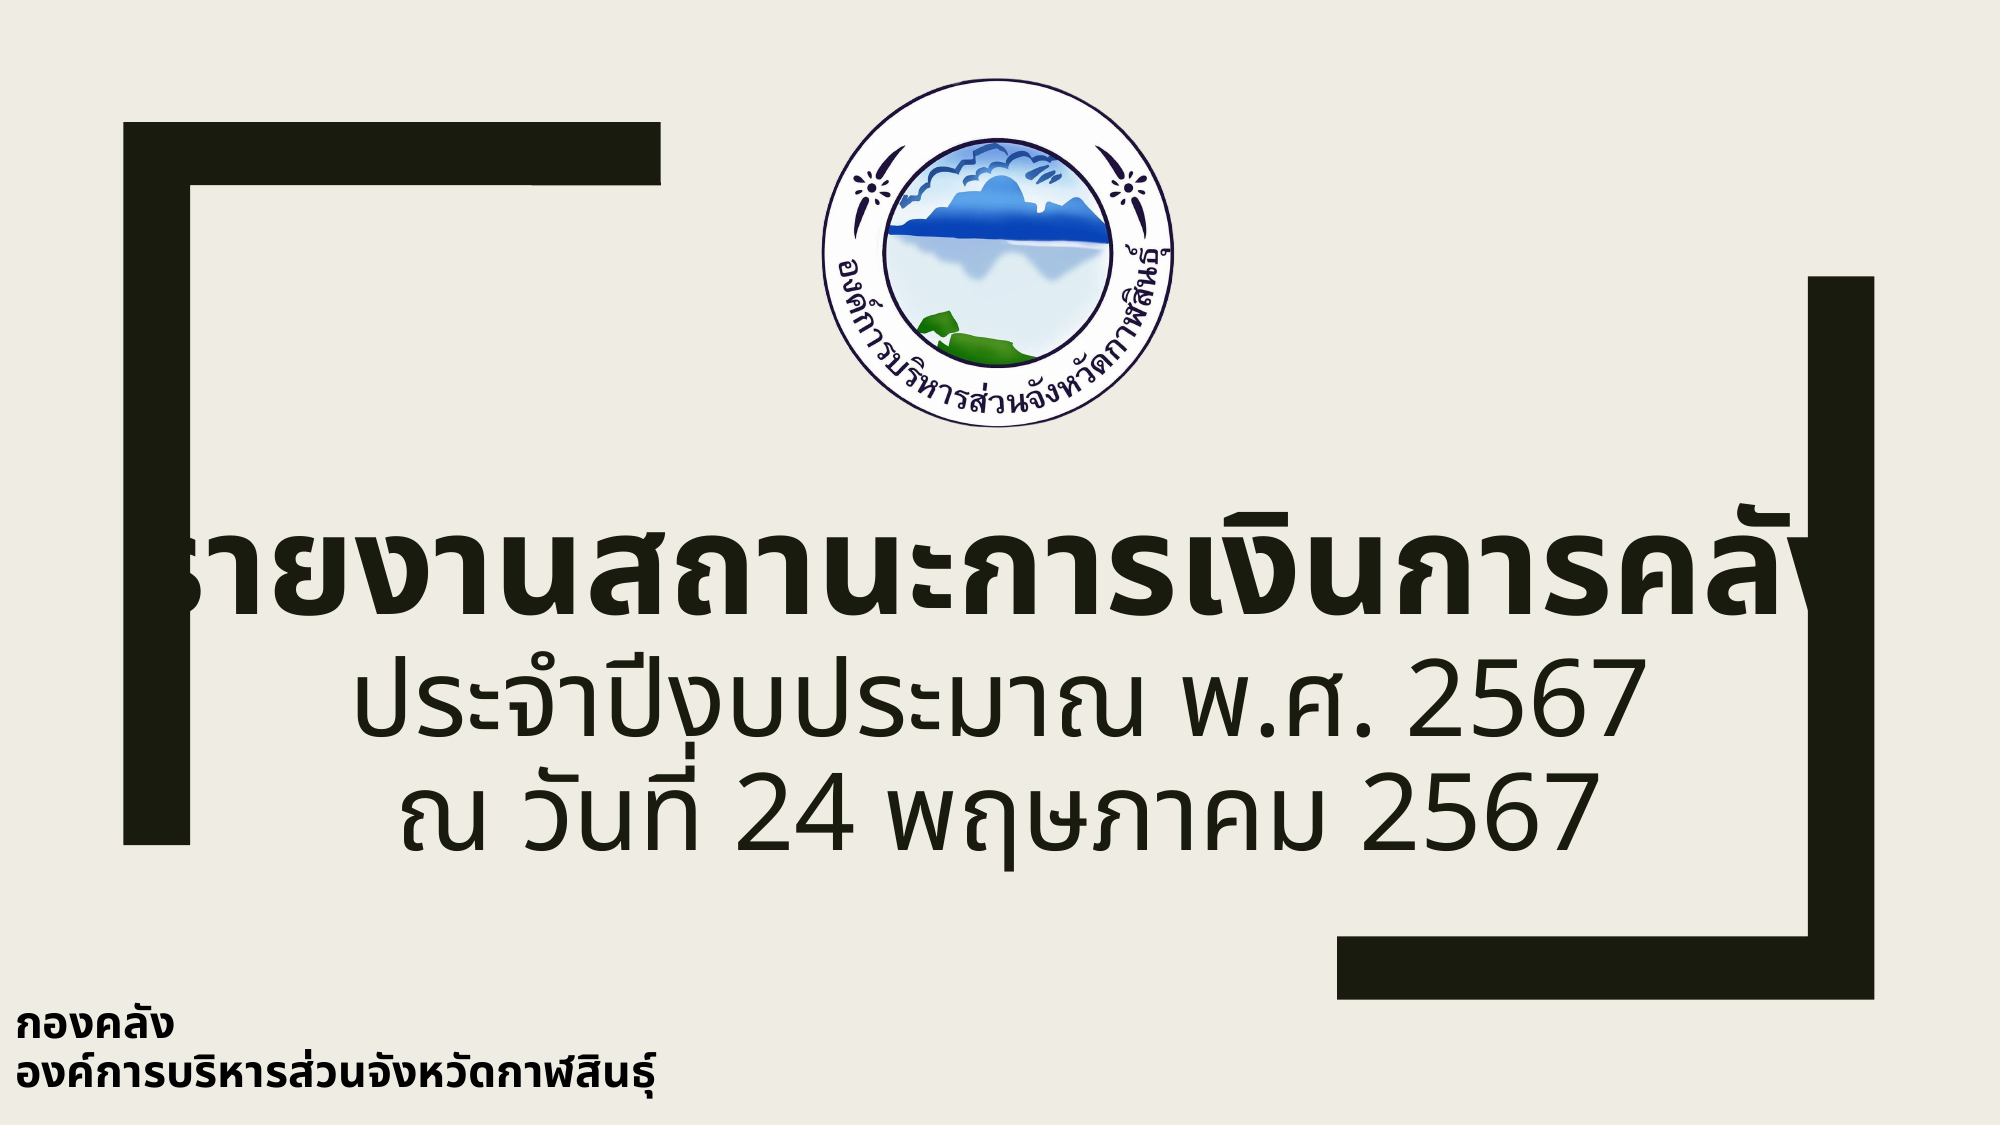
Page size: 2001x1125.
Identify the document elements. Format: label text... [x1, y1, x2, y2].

text_box กองคลัง องค์การบริหารส่วนจังหวัดกาฬสินธุ์ [0, 971, 699, 1125]
title รายงานสถานะการเงินการคลัง ประจำปีงบประมาณ พ.ศ. 2567 ณ วันที่ 24 พฤษภาคม 2567 [102, 477, 1898, 892]
picture [811, 63, 1189, 441]
